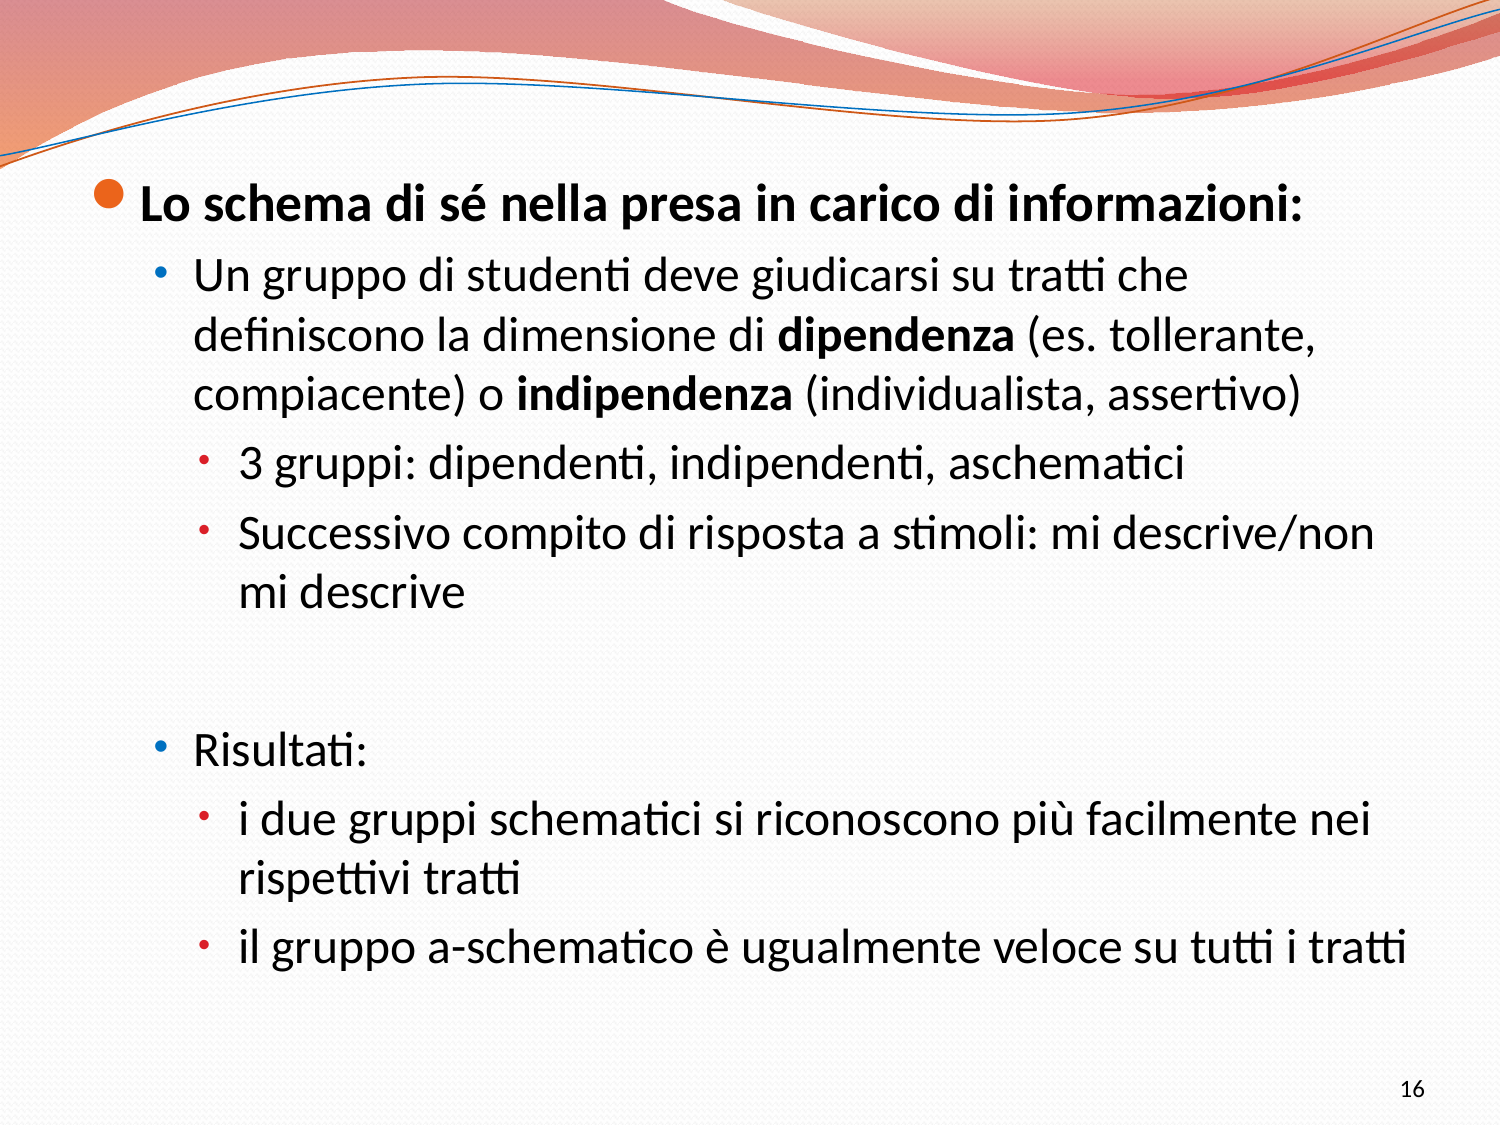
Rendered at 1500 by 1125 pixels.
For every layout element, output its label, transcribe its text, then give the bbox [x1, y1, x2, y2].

slide_number 16 [1299, 1042, 1425, 1103]
list Lo schema di sé nella presa in carico di informazioni: Un gruppo di studenti deve giudicarsi su tratti che definiscono la dimensione di dipendenza (es. tollerante, compiacente) o indipendenza (individualista, assertivo) 3 gruppi: dipendenti, indipendenti, aschematici Successivo compito di risposta a stimoli: mi descrive/non mi descrive Risultati: i due gruppi schematici si riconoscono più facilmente nei rispettivi tratti il gruppo a-schematico è ugualmente veloce su tutti i tratti [75, 160, 1425, 1038]
